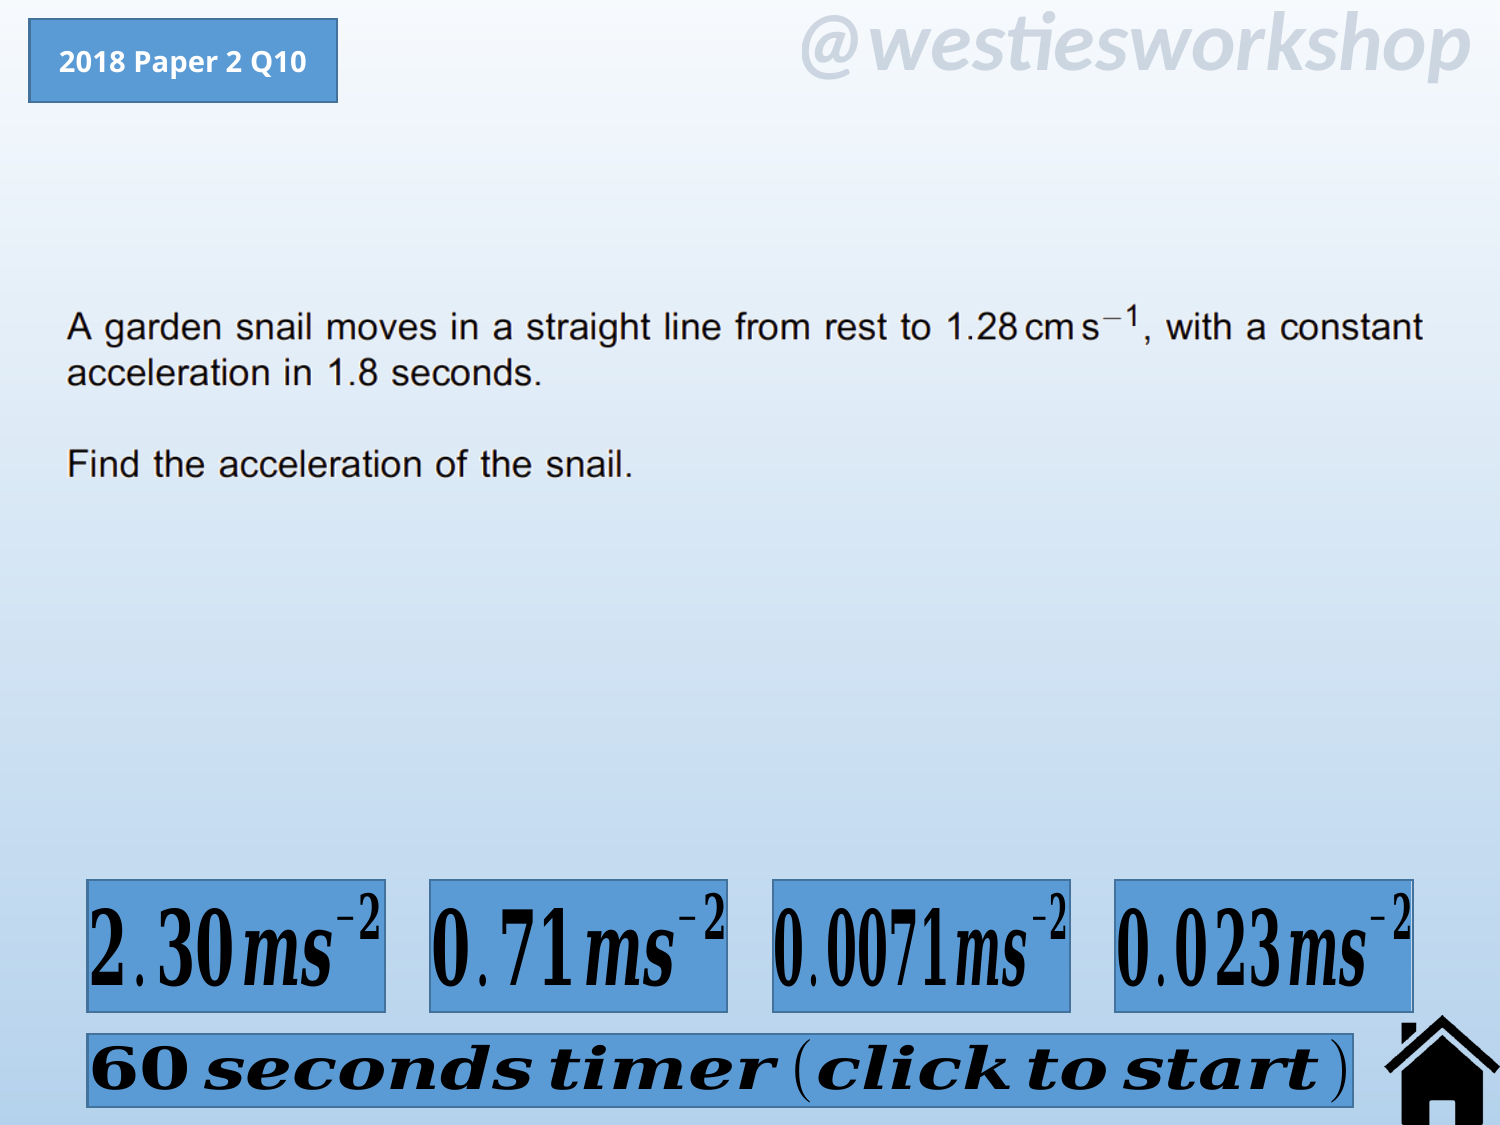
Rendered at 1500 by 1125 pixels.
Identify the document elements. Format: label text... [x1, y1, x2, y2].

picture [53, 290, 1447, 492]
text_box 2018 Paper 2 Q10 [28, 18, 338, 103]
picture [1384, 1015, 1500, 1125]
